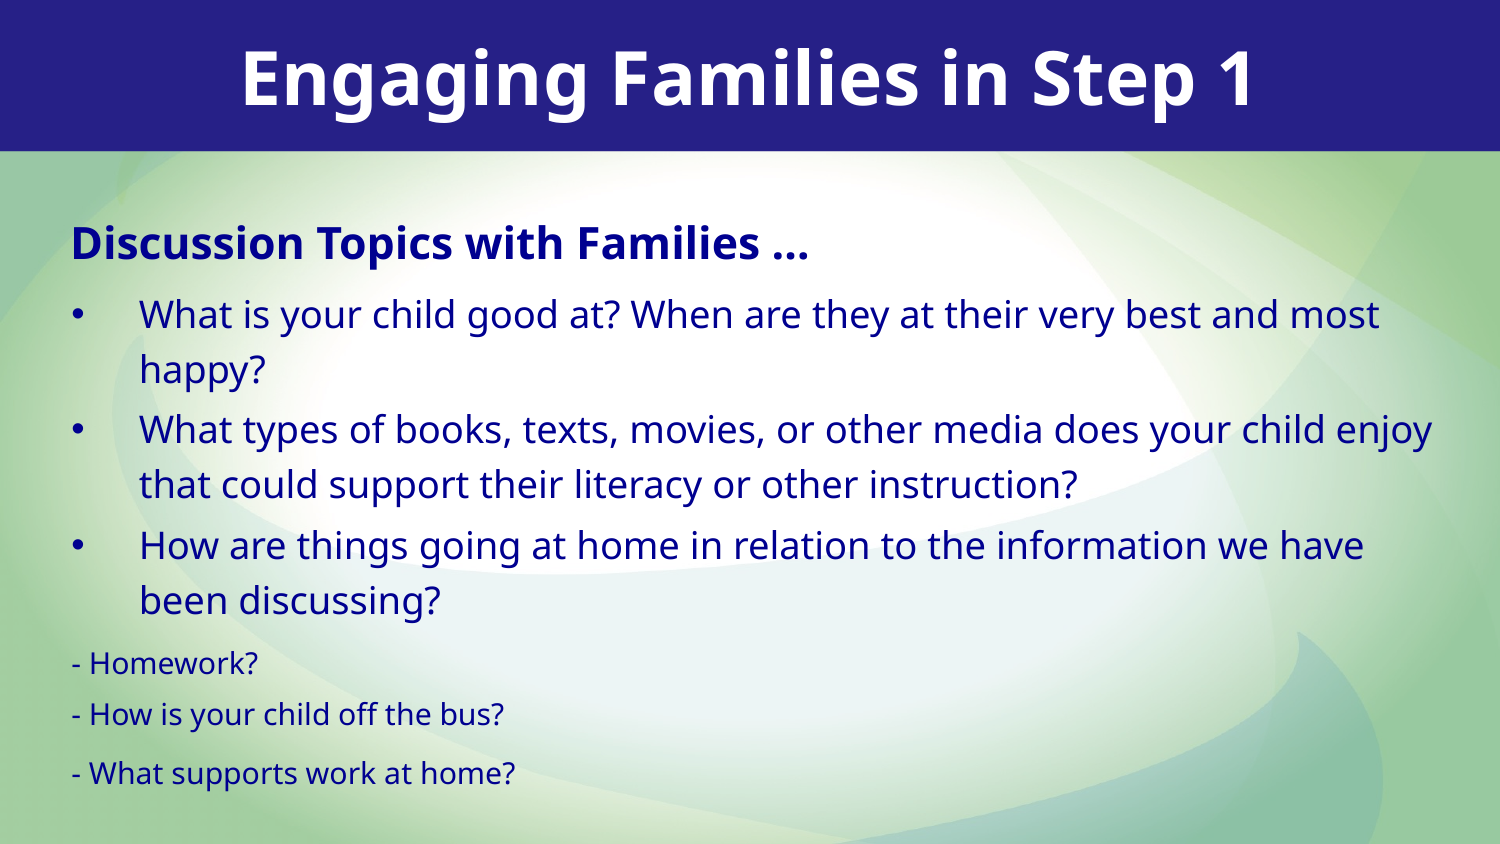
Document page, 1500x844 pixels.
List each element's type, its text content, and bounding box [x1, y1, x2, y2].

list Engaging Families in Step 1 [0, 0, 1500, 152]
list Discussion Topics with Families … What is your child good at? When are they at their very best and most happy? What types of books, texts, movies, or other media does your child enjoy that could support their literacy or other instruction? How are things going at home in relation to the information we have been discussing? - Homework? - How is your child off the bus? - What supports work at home? [55, 196, 1453, 808]
